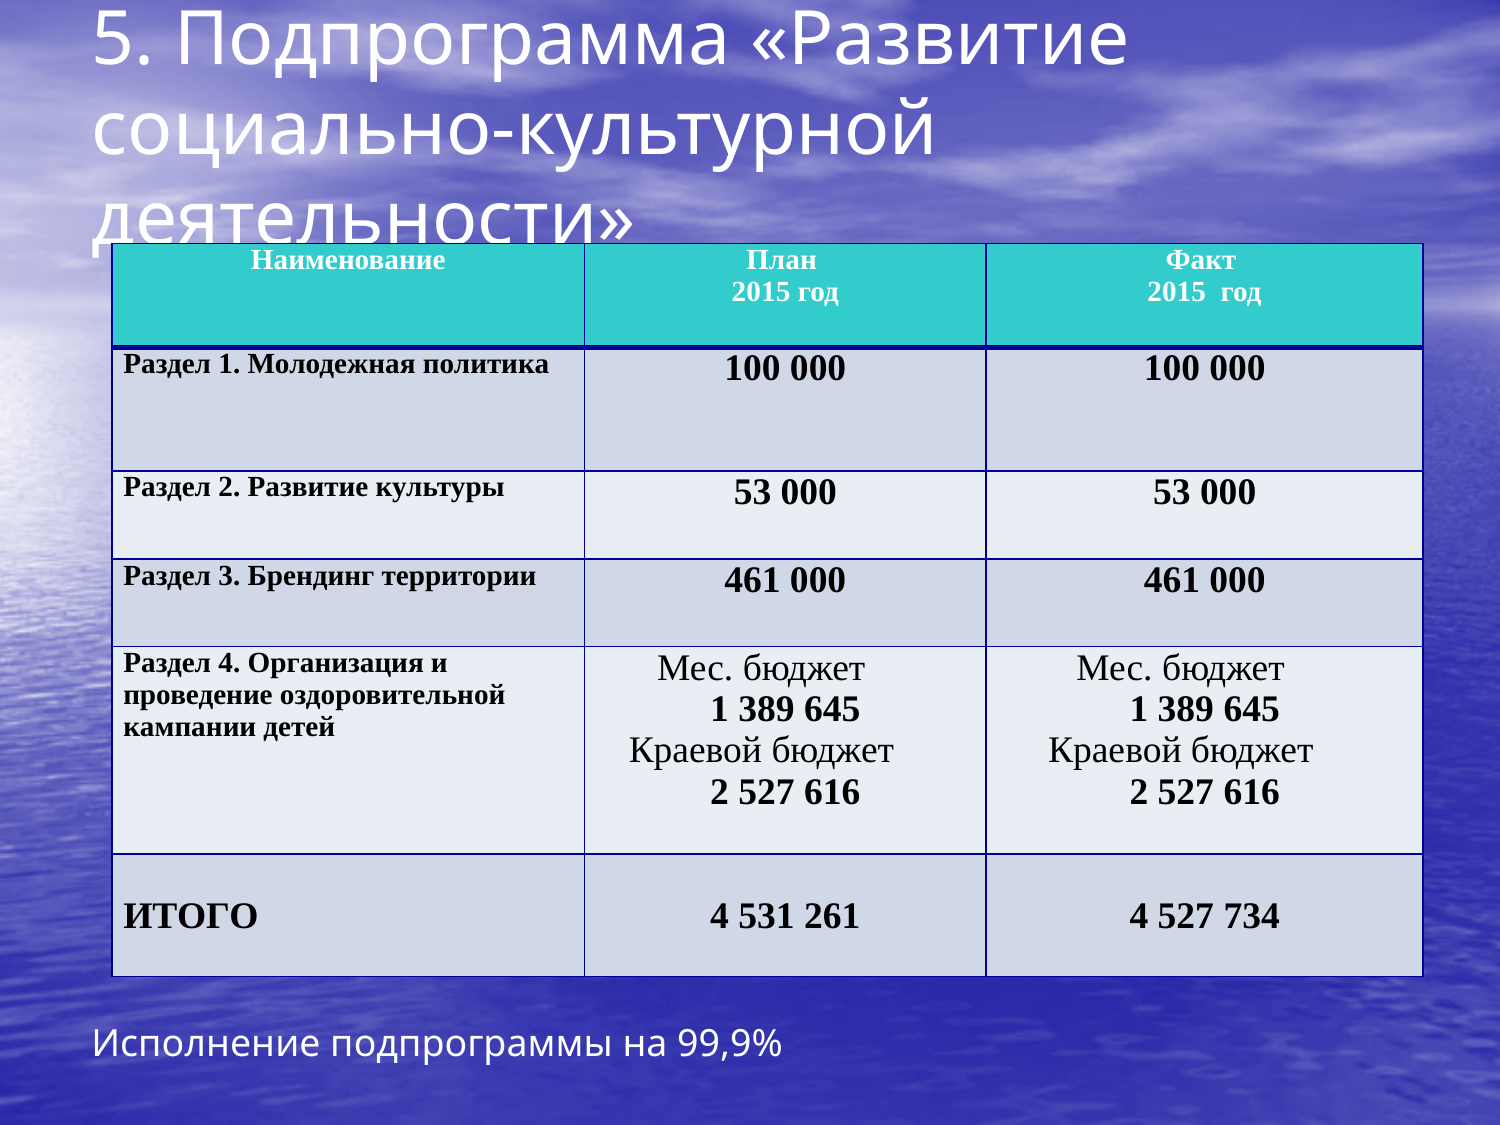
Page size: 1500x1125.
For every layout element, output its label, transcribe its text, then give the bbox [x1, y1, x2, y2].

table_cell Раздел 3. Брендинг территории [113, 560, 584, 646]
table_cell Мес. бюджет 1 389 645 Краевой бюджет 2 527 616 [987, 647, 1422, 853]
table_cell Мес. бюджет 1 389 645 Краевой бюджет 2 527 616 [585, 647, 985, 853]
table_cell 53 000 [585, 472, 985, 558]
table_cell ИТОГО [113, 855, 584, 976]
table_cell 100 000 [987, 350, 1422, 470]
table_cell 4 527 734 [987, 855, 1422, 976]
title 5. Подпрограмма «Развитие социально-культурной деятельности» [76, 30, 1428, 219]
table_cell 461 000 [585, 560, 985, 646]
text_box Исполнение подпрограммы на 99,9% [76, 1011, 1376, 1072]
table_cell 100 000 [585, 350, 985, 470]
table_cell Раздел 1. Молодежная политика [113, 350, 584, 470]
table_header Наименование [113, 244, 584, 345]
table_cell Раздел 4. Организация и проведение оздоровительной кампании детей [113, 647, 584, 853]
table_cell 53 000 [987, 472, 1422, 558]
table_header План 2015 год [585, 244, 985, 345]
table_cell Раздел 2. Развитие культуры [113, 472, 584, 558]
table_cell 461 000 [987, 560, 1422, 646]
table_cell 4 531 261 [585, 855, 985, 976]
table_header Факт 2015 год [987, 244, 1422, 345]
